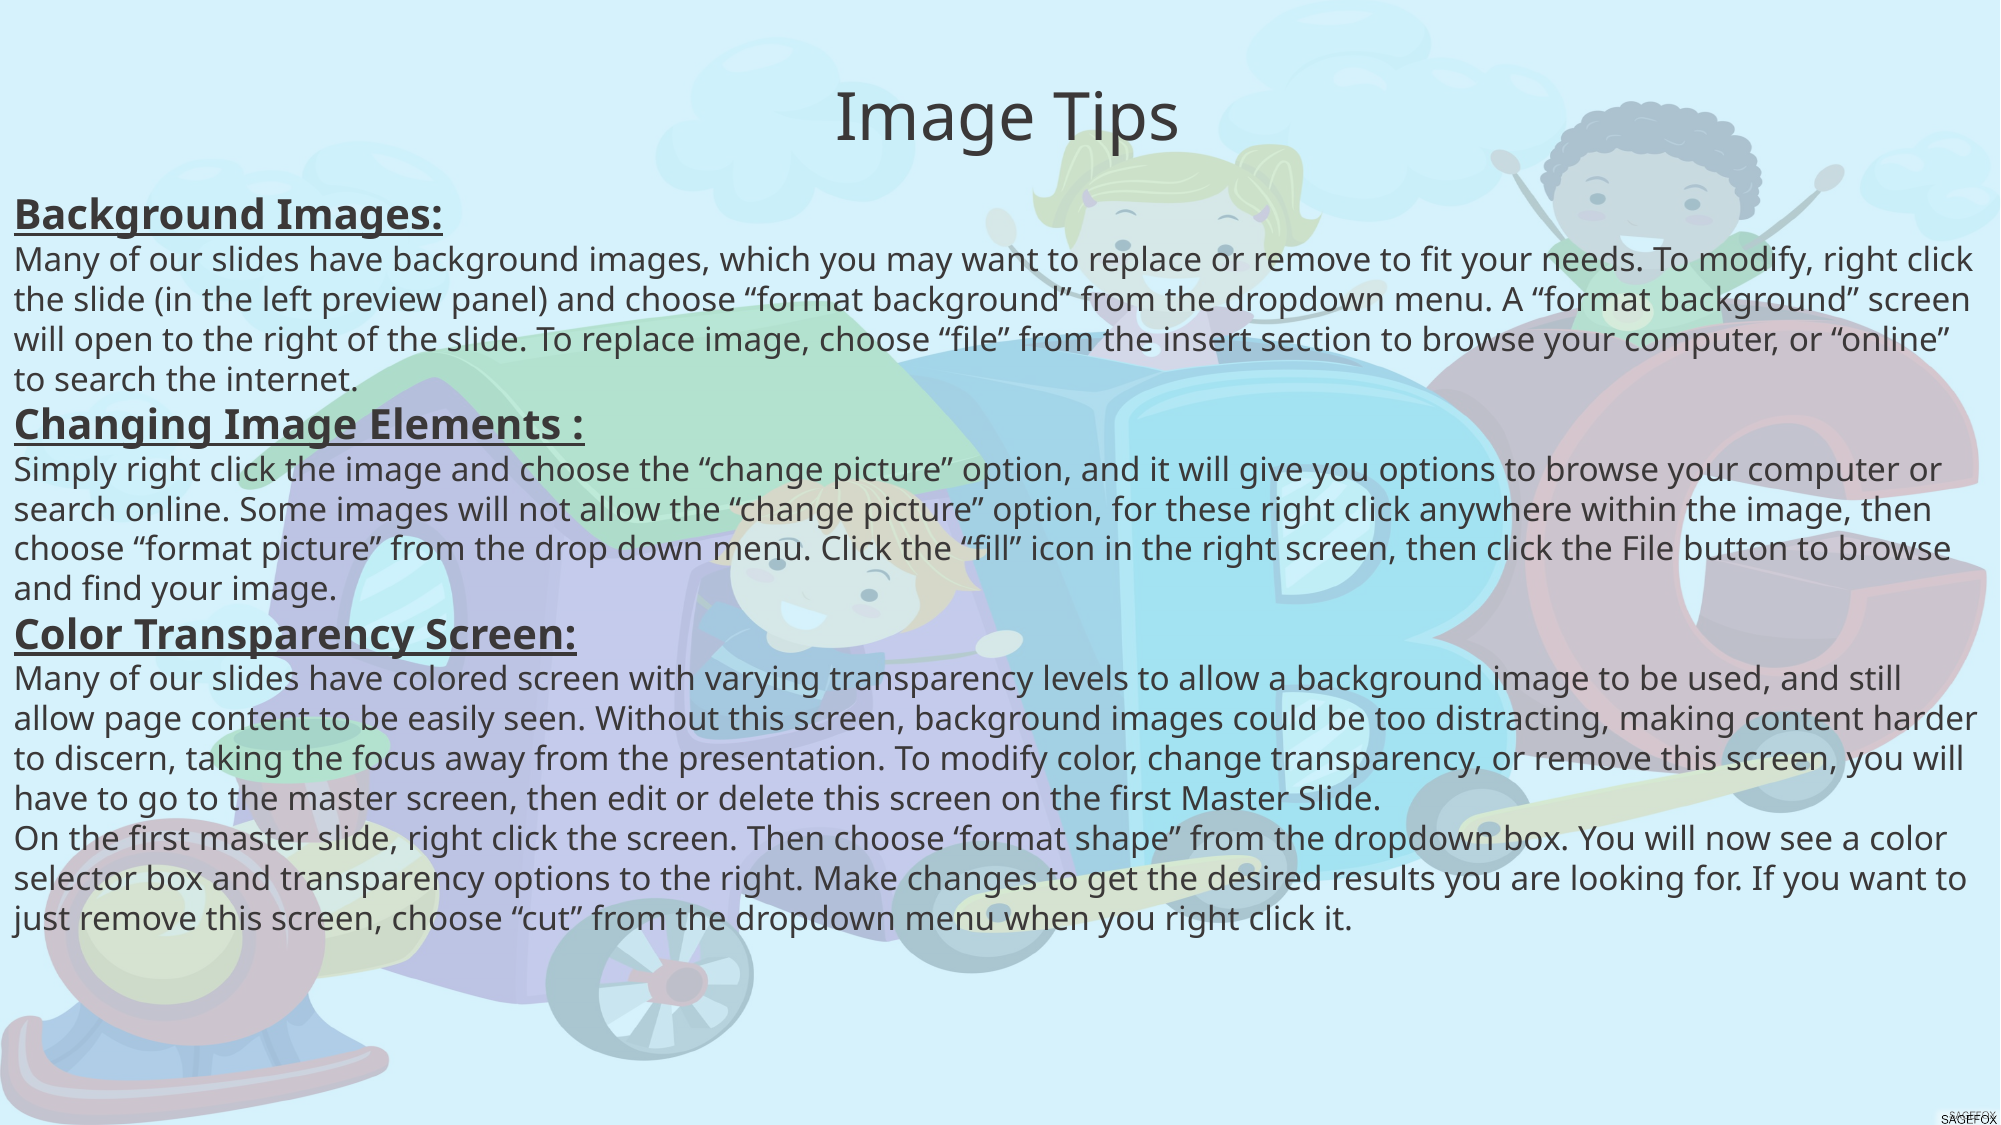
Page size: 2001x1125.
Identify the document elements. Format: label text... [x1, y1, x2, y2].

title Image Tips [597, 59, 1420, 177]
text_box Background Images: Many of our slides have background images, which you may want to replace or remove to fit your needs. To modify, right click the slide (in the left preview panel) and choose “format background” from the dropdown menu. A “format background” screen will open to the right of the slide. To replace image, choose “file” from the insert section to browse your computer, or “online” to search the internet. Changing Image Elements : Simply right click the image and choose the “change picture” option, and it will give you options to browse your computer or search online. Some images will not allow the “change picture” option, for these right click anywhere within the image, then choose “format picture” from the drop down menu. Click the “fill” icon in the right screen, then click the File button to browse and find your image. Color Transparency Screen: Many of our slides have colored screen with varying transparency levels to allow a background image to be used, and still allow page content to be easily seen. Without this screen, background images could be too distracting, making content harder to discern, taking the focus away from the presentation. To modify color, change transparency, or remove this screen, you will have to go to the master screen, then edit or delete this screen on the first Master Slide. On the first master slide, right click the screen. Then choose ‘format shape” from the dropdown box. You will now see a color selector box and transparency options to the right. Make changes to get the desired results you are looking for. If you want to just remove this screen, choose “cut” from the dropdown menu when you right click it. [0, 0, 2000, 1125]
picture [1938, 1114, 1999, 1125]
